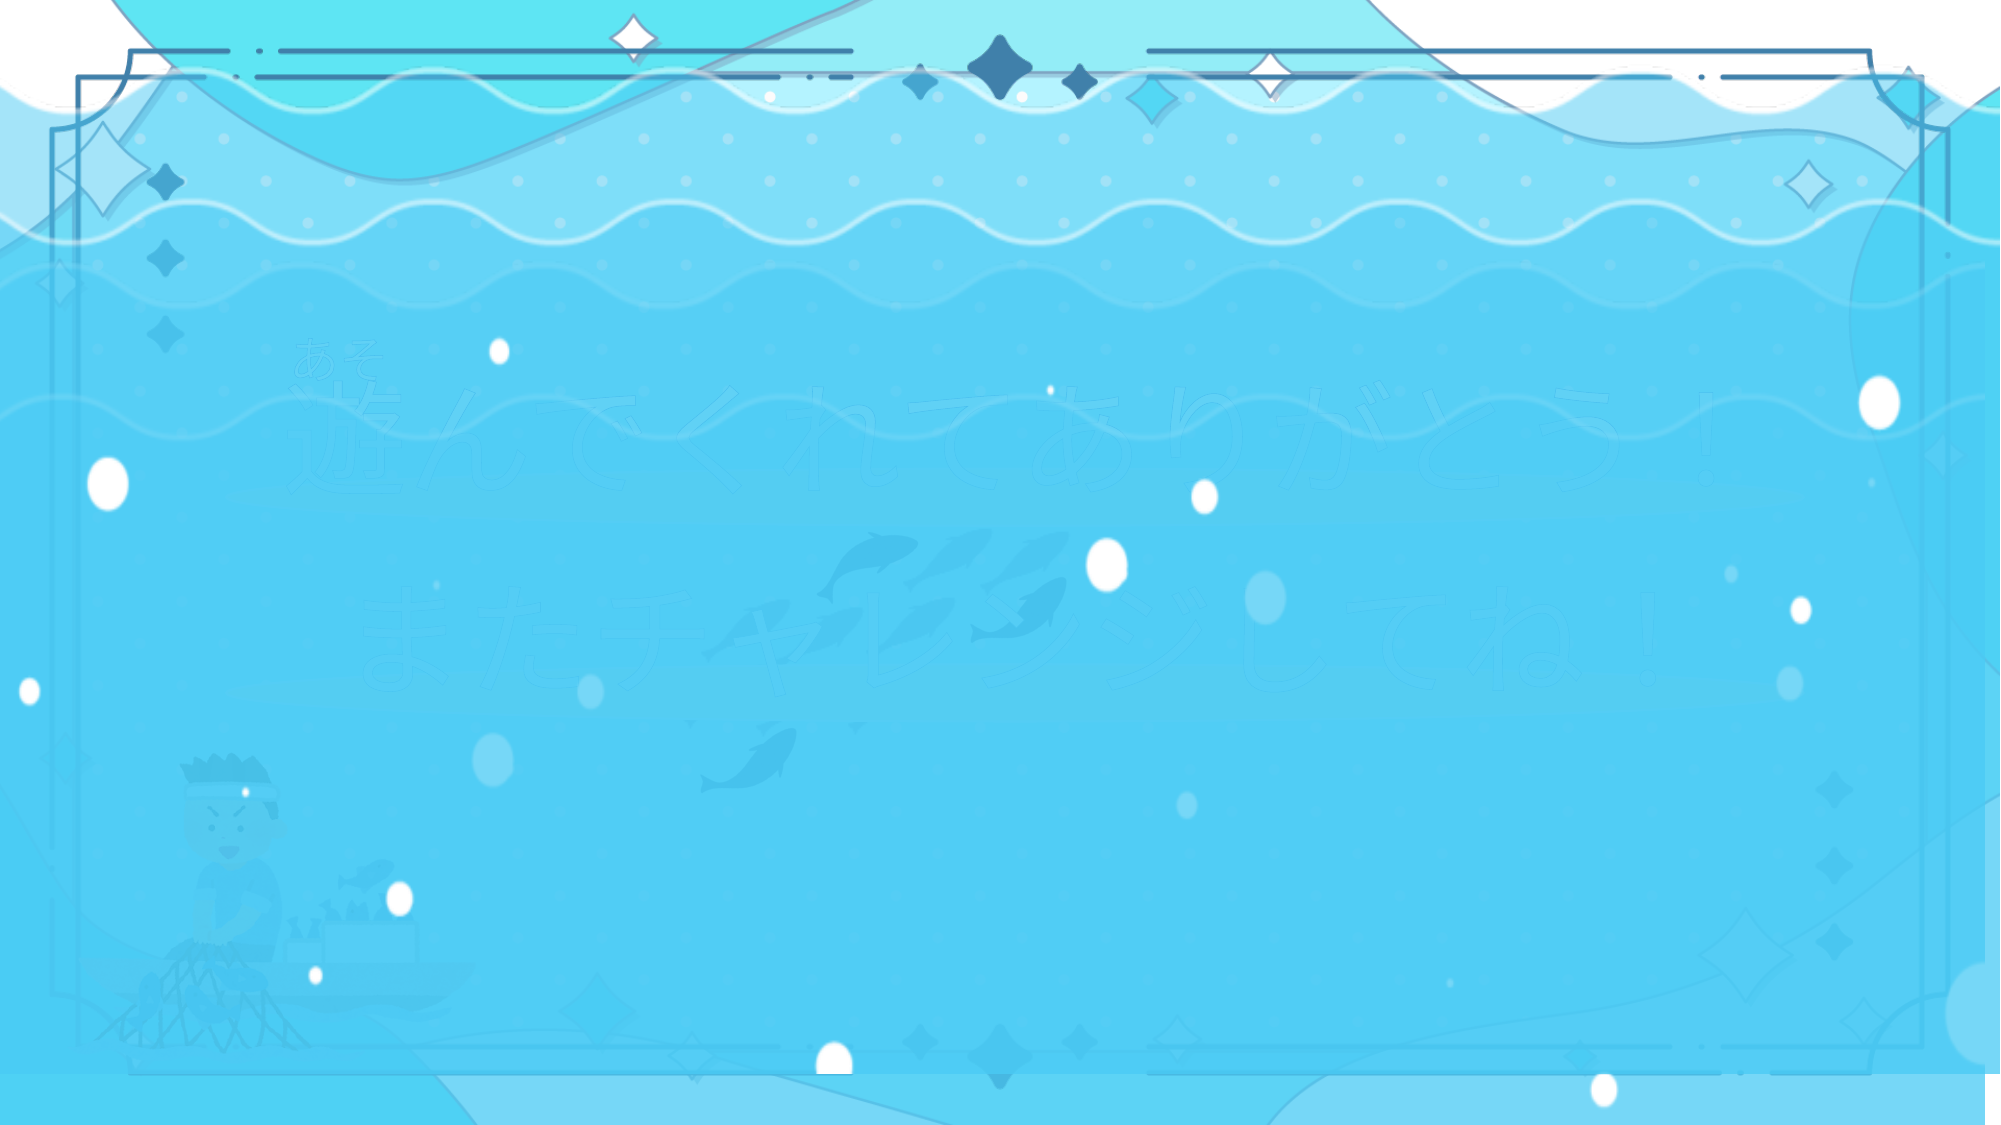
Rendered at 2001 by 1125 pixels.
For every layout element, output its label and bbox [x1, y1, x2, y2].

picture [0, 0, 2000, 1125]
text_box [1985, 1074, 2000, 1125]
